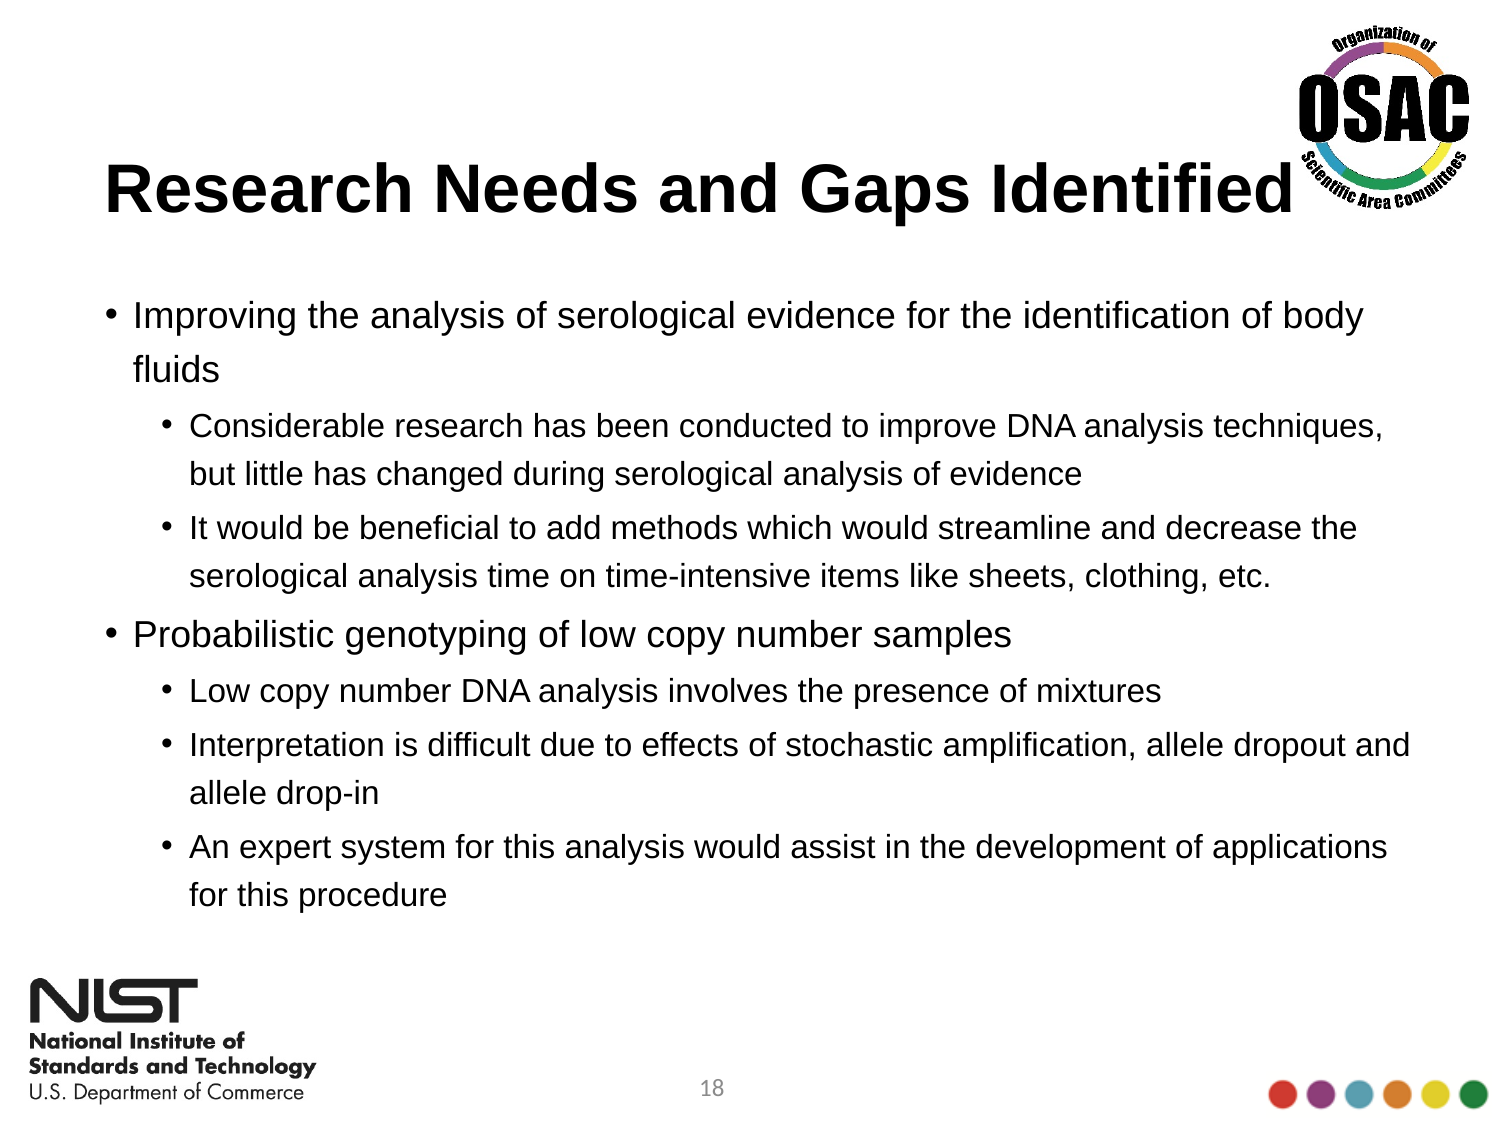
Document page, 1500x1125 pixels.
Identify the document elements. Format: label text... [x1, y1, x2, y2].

list Improving the analysis of serological evidence for the identification of body fluids Considerable research has been conducted to improve DNA analysis techniques, but little has changed during serological analysis of evidence It would be beneficial to add methods which would streamline and decrease the serological analysis time on time-intensive items like sheets, clothing, etc. Probabilistic genotyping of low copy number samples Low copy number DNA analysis involves the presence of mixtures Interpretation is difficult due to effects of stochastic amplification, allele dropout and allele drop-in An expert system for this analysis would assist in the development of applications for this procedure [89, 274, 1429, 993]
title Research Needs and Gaps Identified [89, 81, 1384, 274]
picture [0, 964, 336, 1118]
slide_number 18 [543, 1057, 881, 1117]
picture [1295, 23, 1472, 214]
picture [1266, 1071, 1492, 1118]
